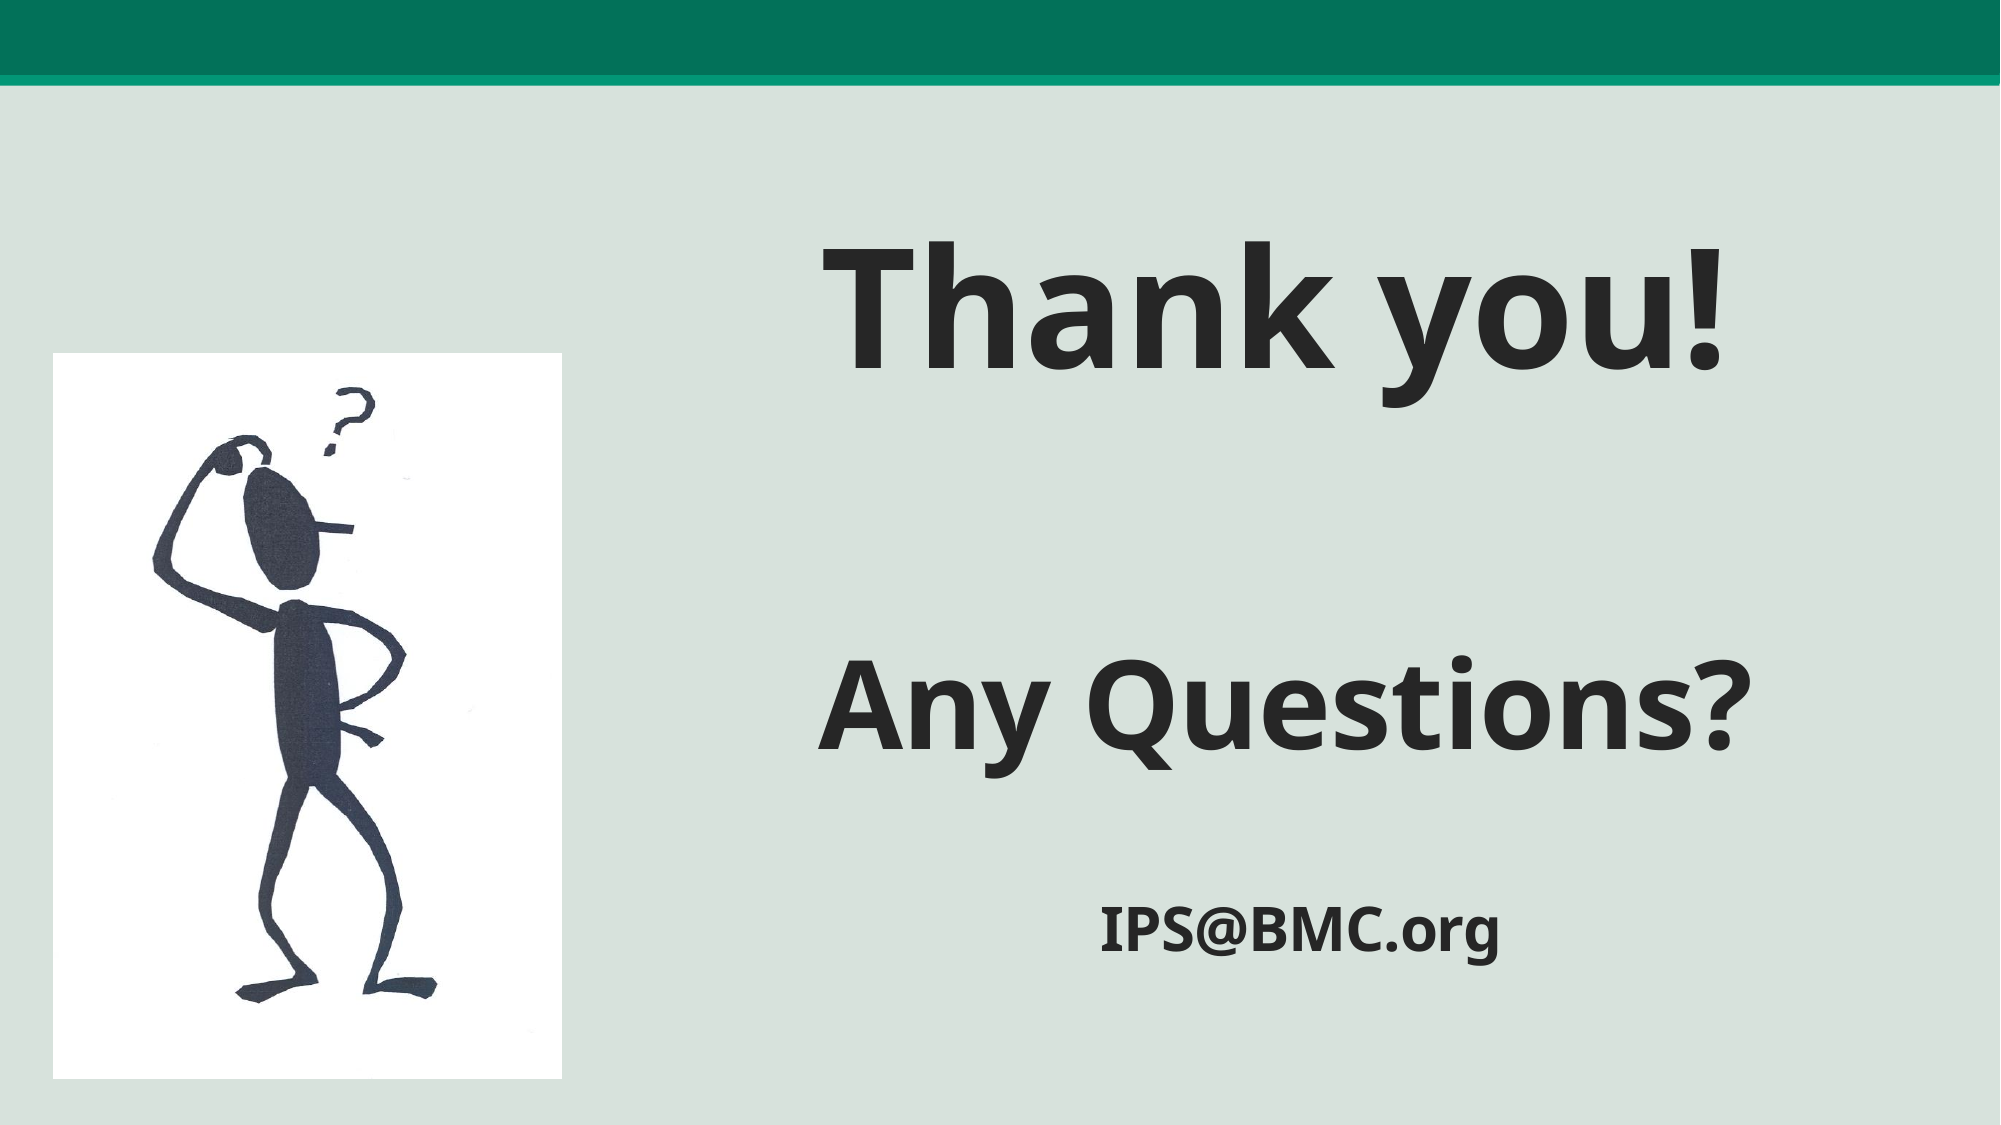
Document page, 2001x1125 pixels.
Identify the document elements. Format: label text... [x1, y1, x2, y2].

text_box Thank you! [746, 205, 1805, 411]
picture [52, 353, 562, 1080]
title Any Questions? IPS@BMC.org [772, 554, 1831, 972]
